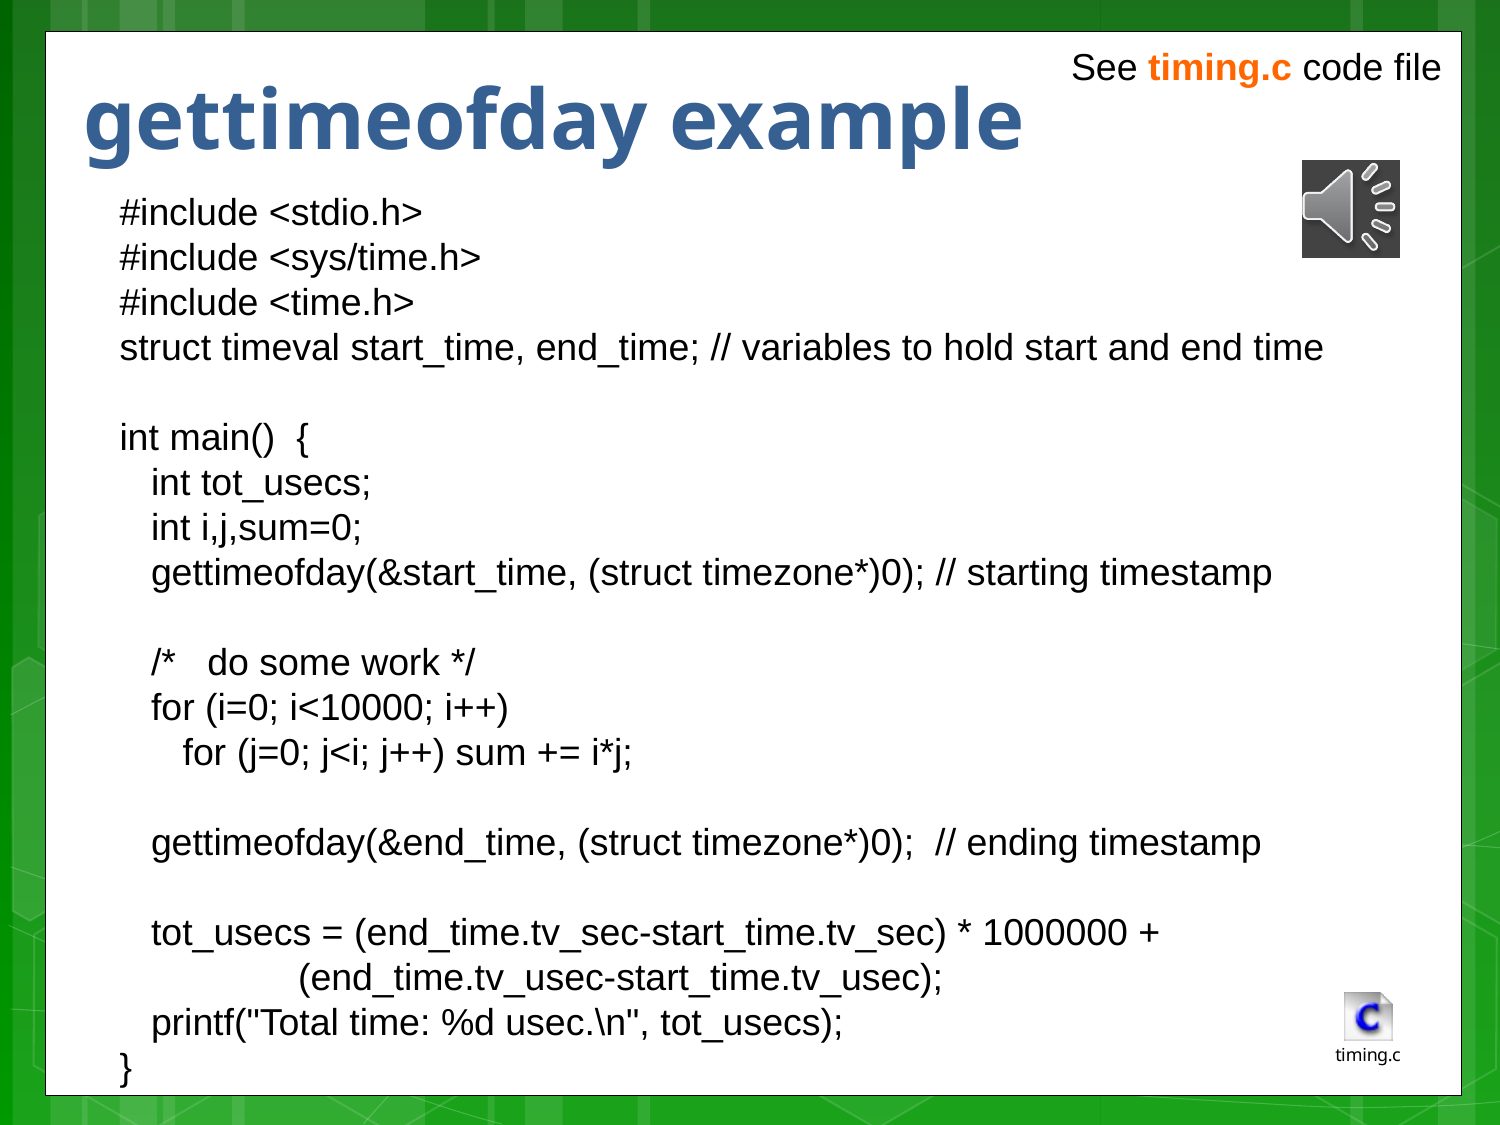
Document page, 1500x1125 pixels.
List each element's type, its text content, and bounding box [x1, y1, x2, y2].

picture [1301, 159, 1402, 260]
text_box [1326, 991, 1410, 1072]
text_box See timing.c code file [1056, 35, 1457, 95]
text_box #include <stdio.h> #include <sys/time.h> #include <time.h> struct timeval start_time, end_time; // variables to hold start and end time int main() { int tot_usecs; int i,j,sum=0; gettimeofday(&start_time, (struct timezone*)0); // starting timestamp /* do some work */ for (i=0; i<10000; i++) for (j=0; j<i; j++) sum += i*j; gettimeofday(&end_time, (struct timezone*)0); // ending timestamp tot_usecs = (end_time.tv_sec-start_time.tv_sec) * 1000000 + (end_time.tv_usec-start_time.tv_usec); printf("Total time: %d usec.\n", tot_usecs); } [104, 180, 1387, 1096]
title gettimeofday example [68, 0, 1444, 175]
